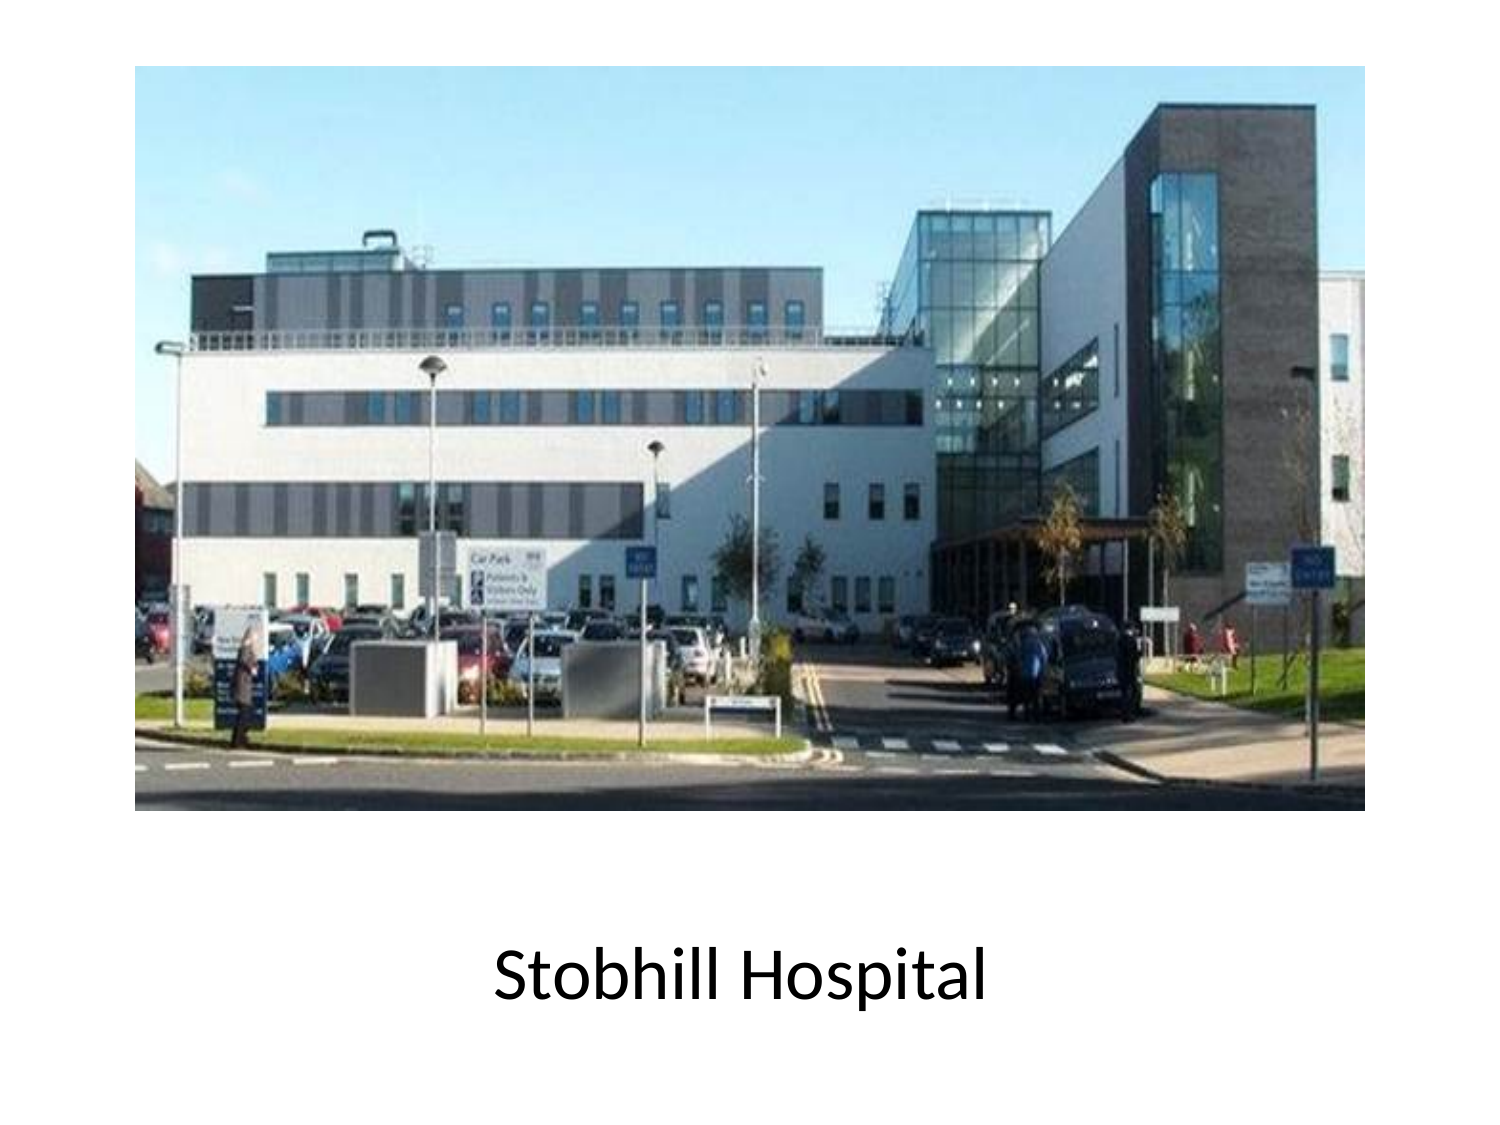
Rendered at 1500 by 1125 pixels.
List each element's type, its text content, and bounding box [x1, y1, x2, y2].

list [135, 66, 1365, 811]
text_box Stobhill Hospital [478, 916, 1282, 1022]
